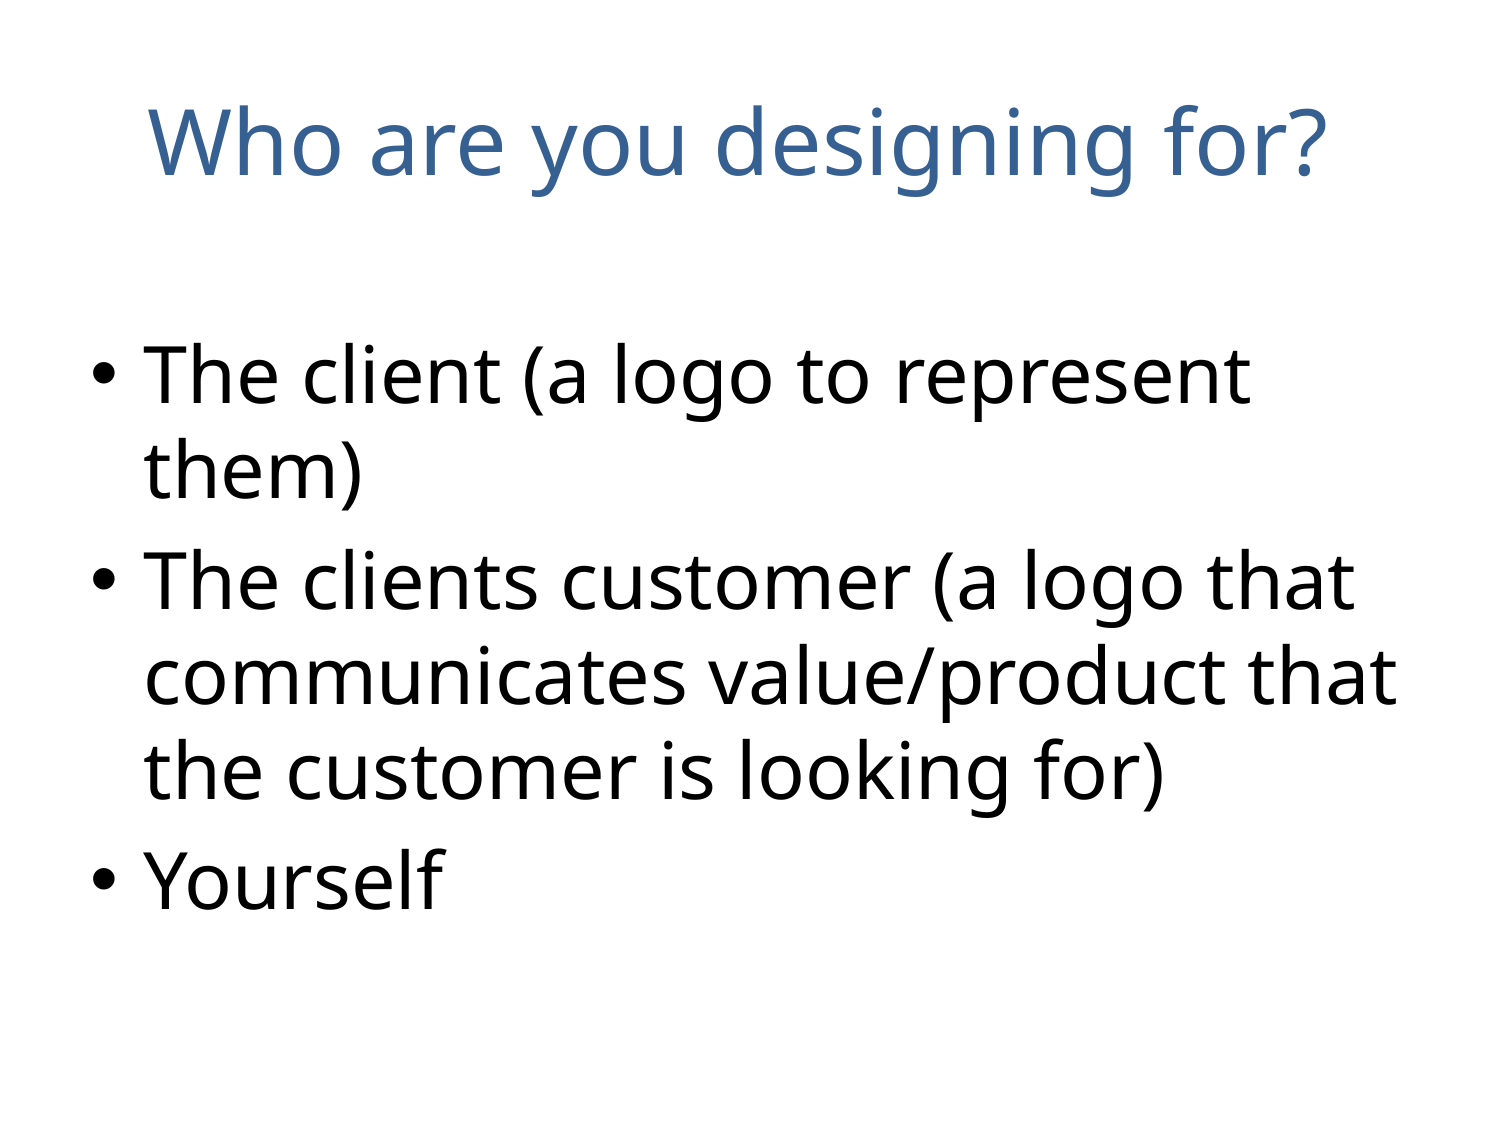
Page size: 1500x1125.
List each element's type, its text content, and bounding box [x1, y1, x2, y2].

title Who are you designing for? [75, 45, 1425, 233]
list The client (a logo to represent them) The clients customer (a logo that communicates value/product that the customer is looking for) Yourself [75, 317, 1425, 1005]
